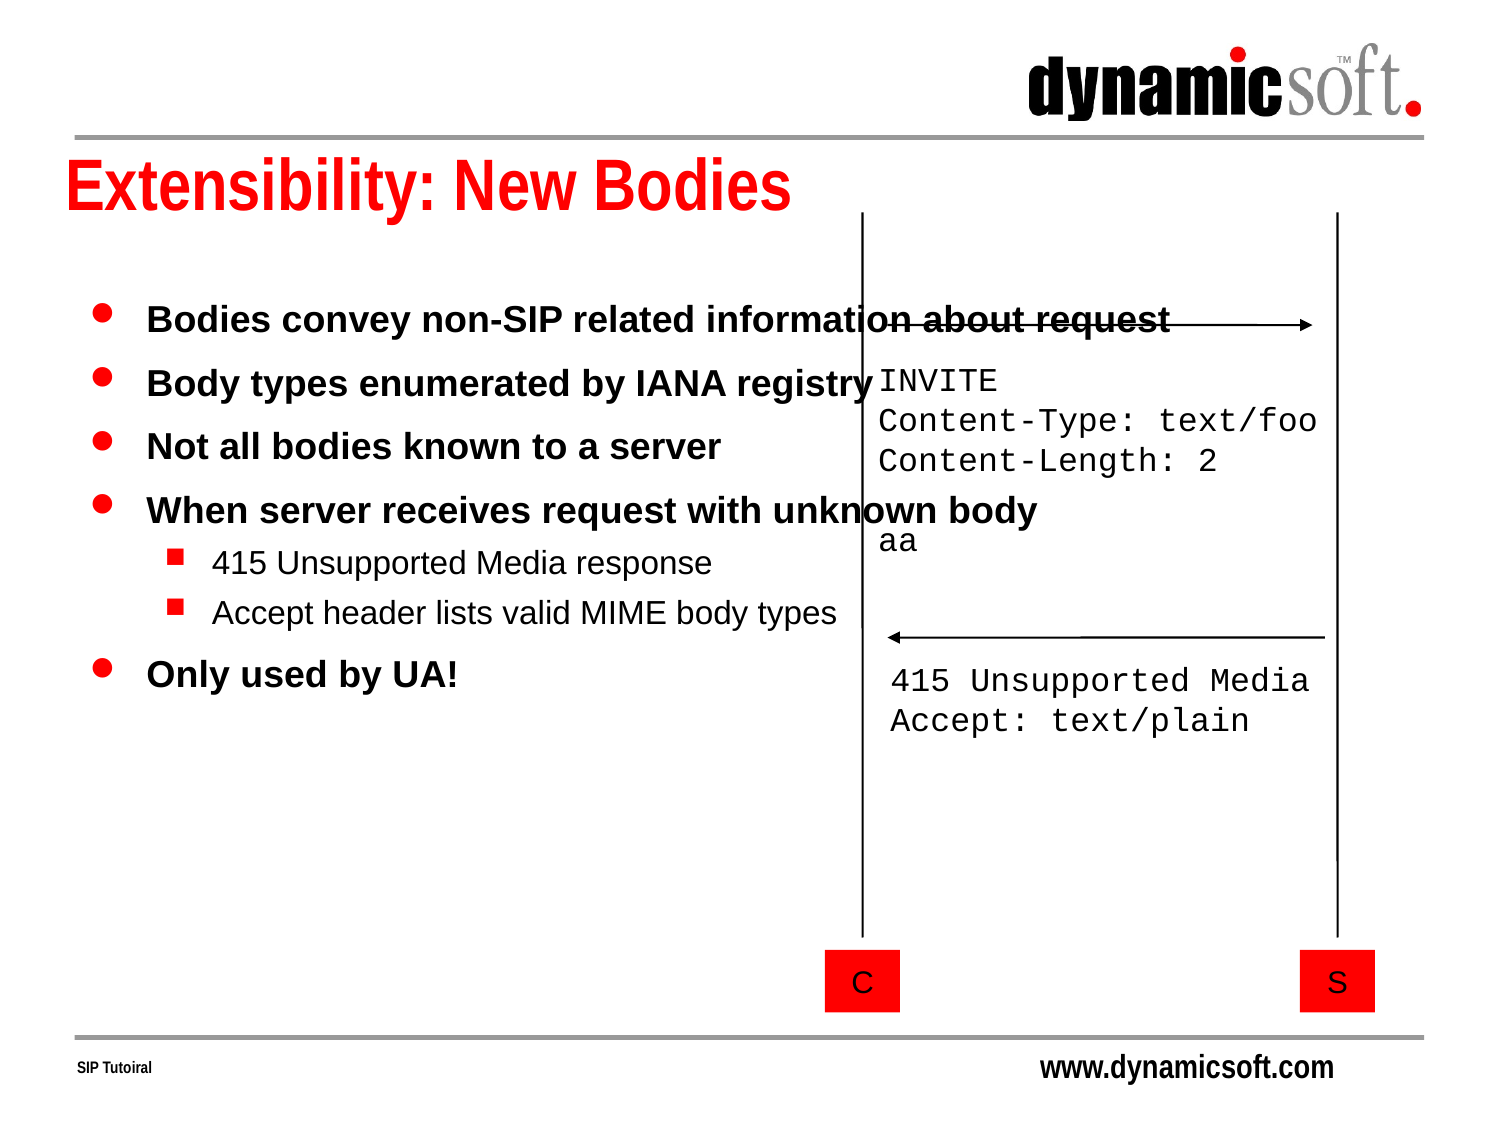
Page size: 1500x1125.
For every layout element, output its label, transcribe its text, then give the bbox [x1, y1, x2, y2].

text_box S [1299, 949, 1375, 1013]
text_box 415 Unsupported Media Accept: text/plain [875, 650, 1326, 745]
list Bodies convey non-SIP related information about request Body types enumerated by IANA registry Not all bodies known to a server When server receives request with unknown body 415 Unsupported Media response Accept header lists valid MIME body types Only used by UA! [74, 287, 1425, 1013]
text_box C [824, 949, 900, 1013]
title Extensibility: New Bodies [50, 137, 1400, 225]
picture [1029, 43, 1421, 121]
text_box [887, 318, 1313, 332]
text_box INVITE Content-Type: text/foo Content-Length: 2 aa [863, 350, 1333, 565]
text_box [887, 631, 1325, 644]
